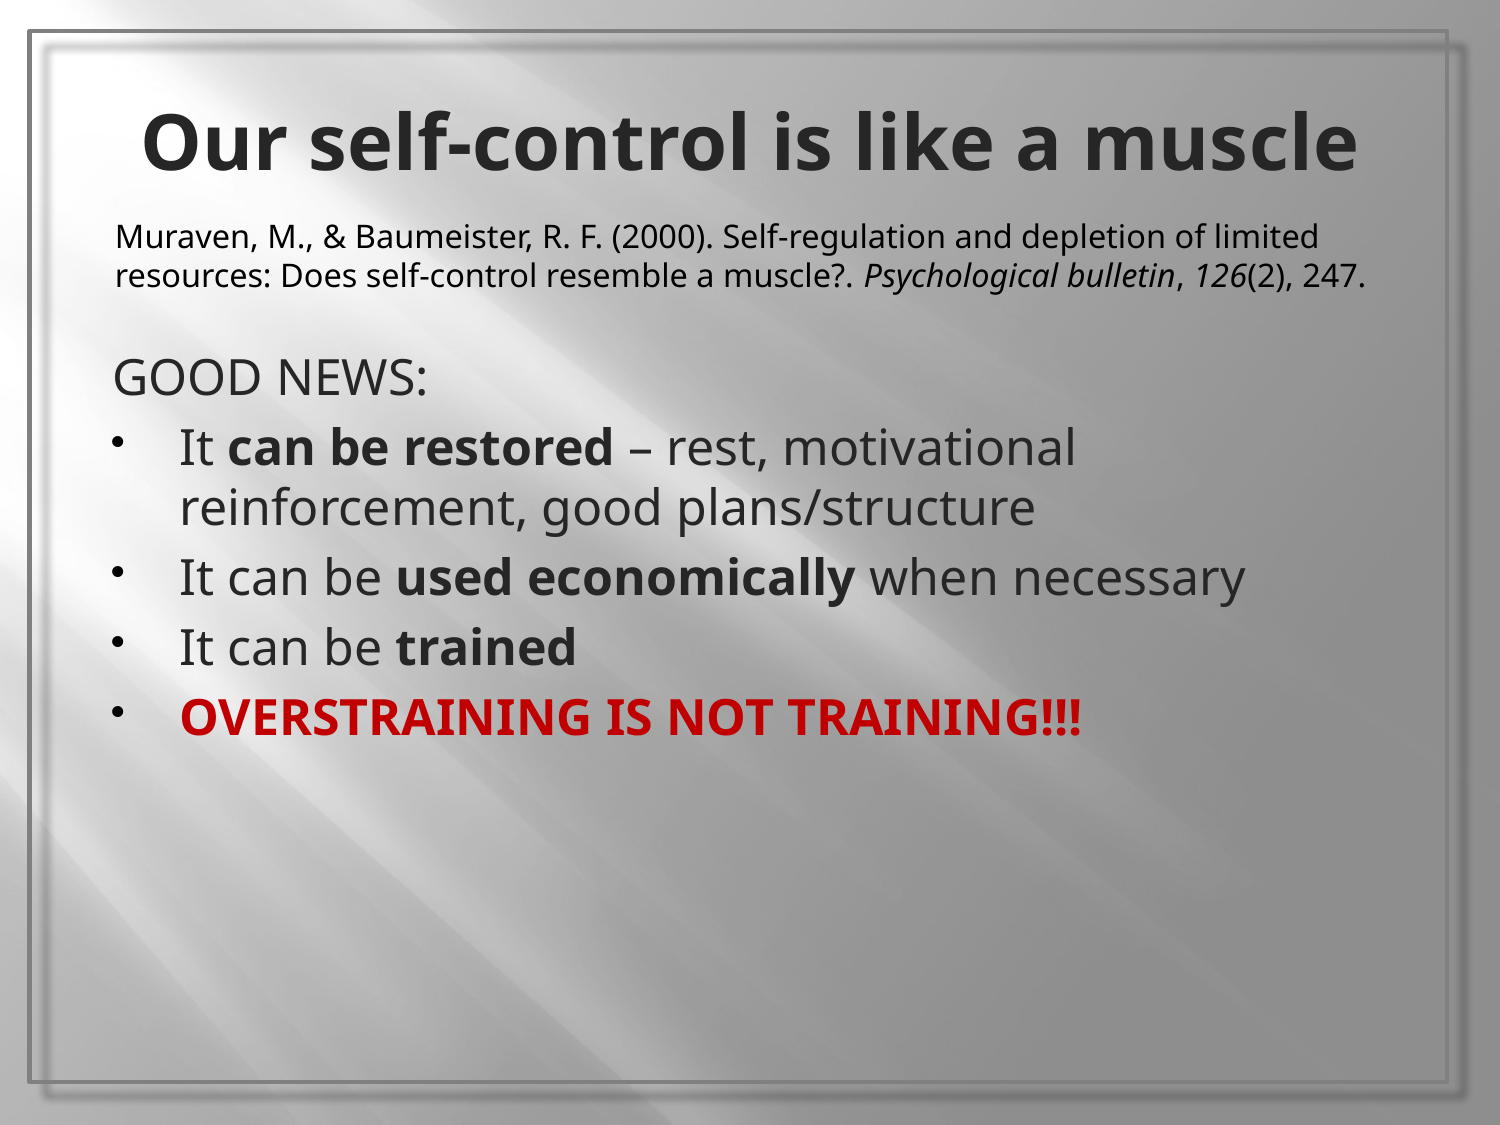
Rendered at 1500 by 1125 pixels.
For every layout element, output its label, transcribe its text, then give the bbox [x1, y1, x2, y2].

list GOOD NEWS: It can be restored – rest, motivational reinforcement, good plans/structure It can be used economically when necessary It can be trained OVERSTRAINING IS NOT TRAINING!!! [75, 338, 1425, 1071]
text_box Muraven, M., & Baumeister, R. F. (2000). Self-regulation and depletion of limited resources: Does self-control resemble a muscle?. Psychological bulletin, 126(2), 247. [100, 208, 1424, 327]
text_box [27, 29, 1449, 1084]
